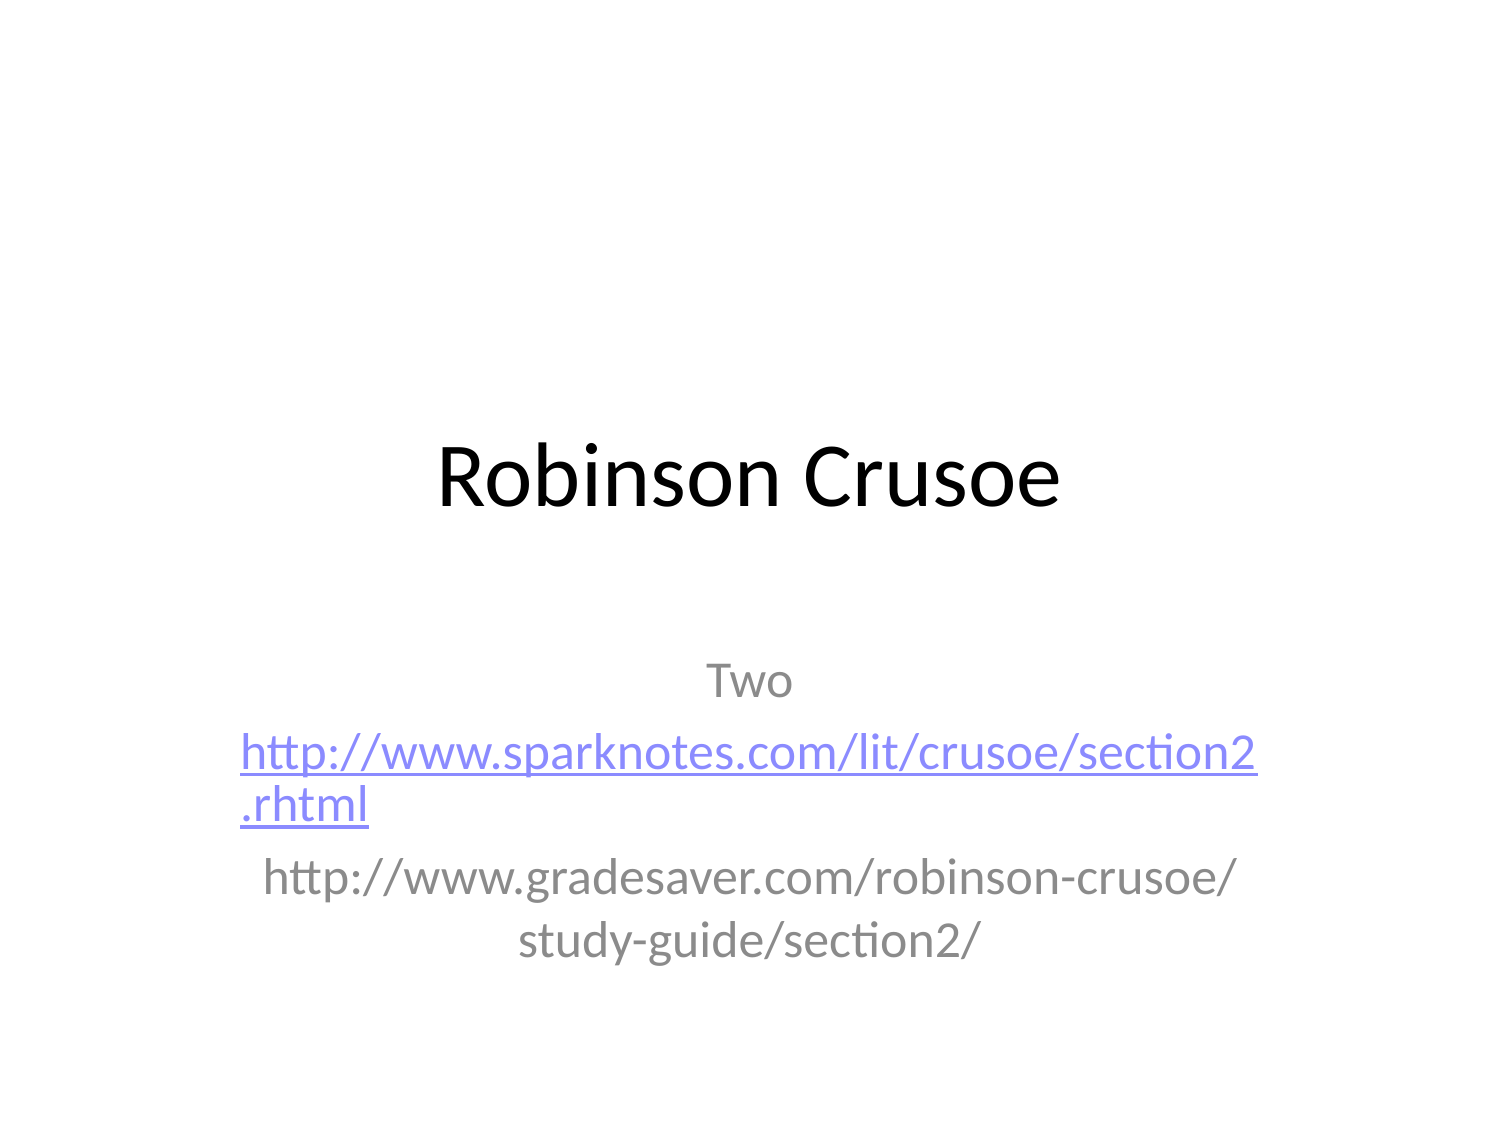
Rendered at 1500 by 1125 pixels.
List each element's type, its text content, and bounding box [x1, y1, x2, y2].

title Robinson Crusoe [112, 349, 1388, 591]
subtitle Two http://www.sparknotes.com/lit/crusoe/section2.rhtml http://www.gradesaver.com/robinson-crusoe/study-guide/section2/ [225, 637, 1275, 925]
